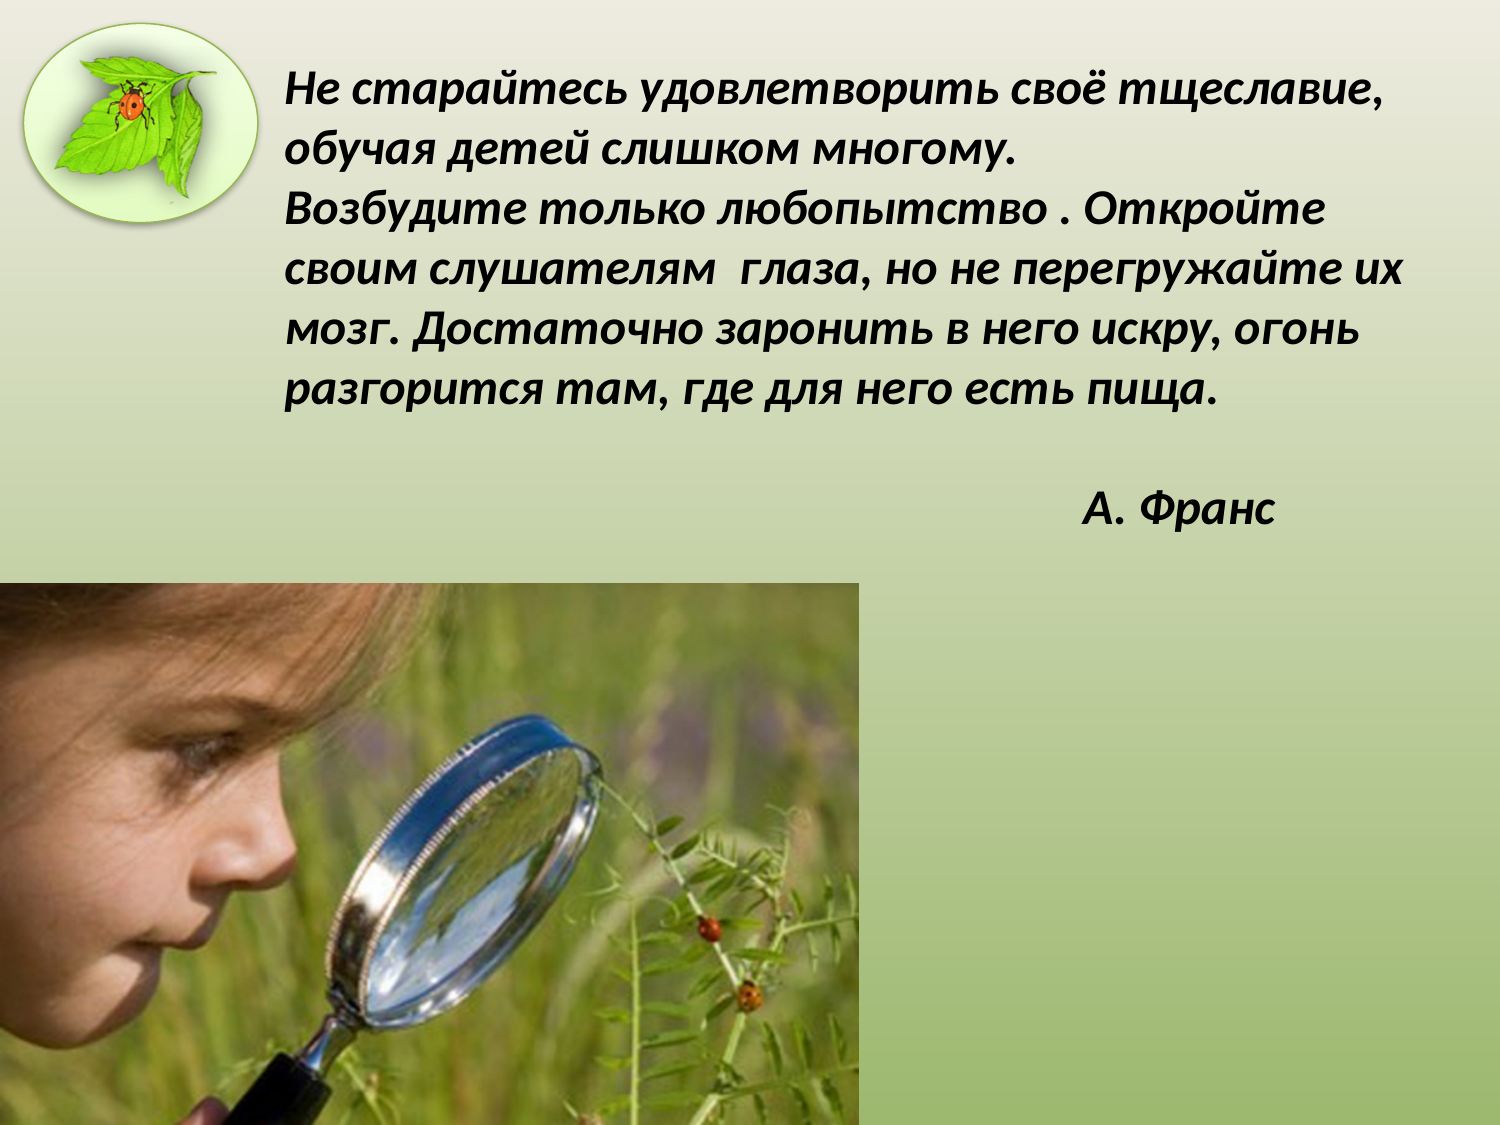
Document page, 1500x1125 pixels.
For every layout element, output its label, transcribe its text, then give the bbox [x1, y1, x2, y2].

text_box Не старайтесь удовлетворить своё тщеславие, обучая детей слишком многому. Возбудите только любопытство . Откройте своим слушателям глаза, но не перегружайте их мозг. Достаточно заронить в него искру, огонь разгорится там, где для него есть пища. А. Франс [269, 46, 1430, 542]
picture [46, 35, 227, 211]
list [0, 583, 860, 1125]
